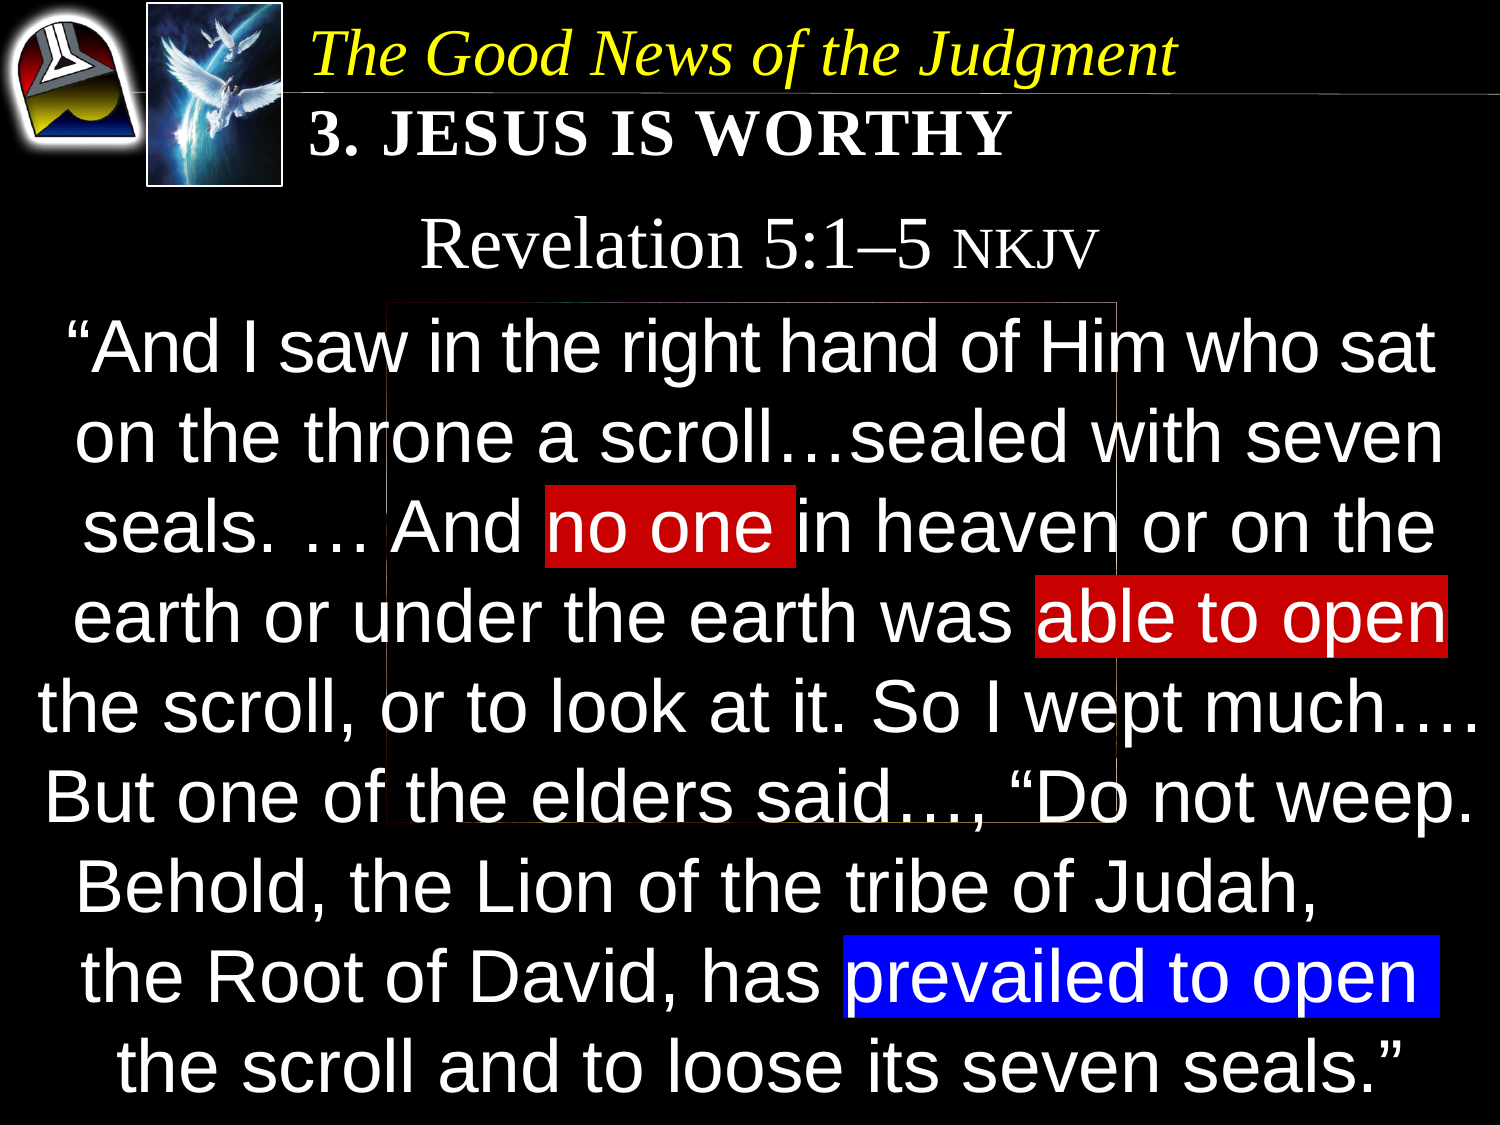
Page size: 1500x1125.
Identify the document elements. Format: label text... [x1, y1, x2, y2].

picture [148, 4, 281, 185]
text_box Revelation 5:1–5 NKJV “And I saw in the right hand of Him who sat on the throne a scroll…sealed with seven seals. … And no one in heaven or on the earth or under the earth was able to open the scroll, or to look at it. So I wept much…. But one of the elders said…, “Do not weep. Behold, the Lion of the tribe of Judah, the Root of David, has prevailed to open the scroll and to loose its seven seals.” [5, 196, 1500, 1115]
picture [0, 0, 157, 159]
picture [386, 302, 1117, 823]
text_box The Good News of the Judgment 3. Jesus is Worthy [287, 1, 1500, 176]
